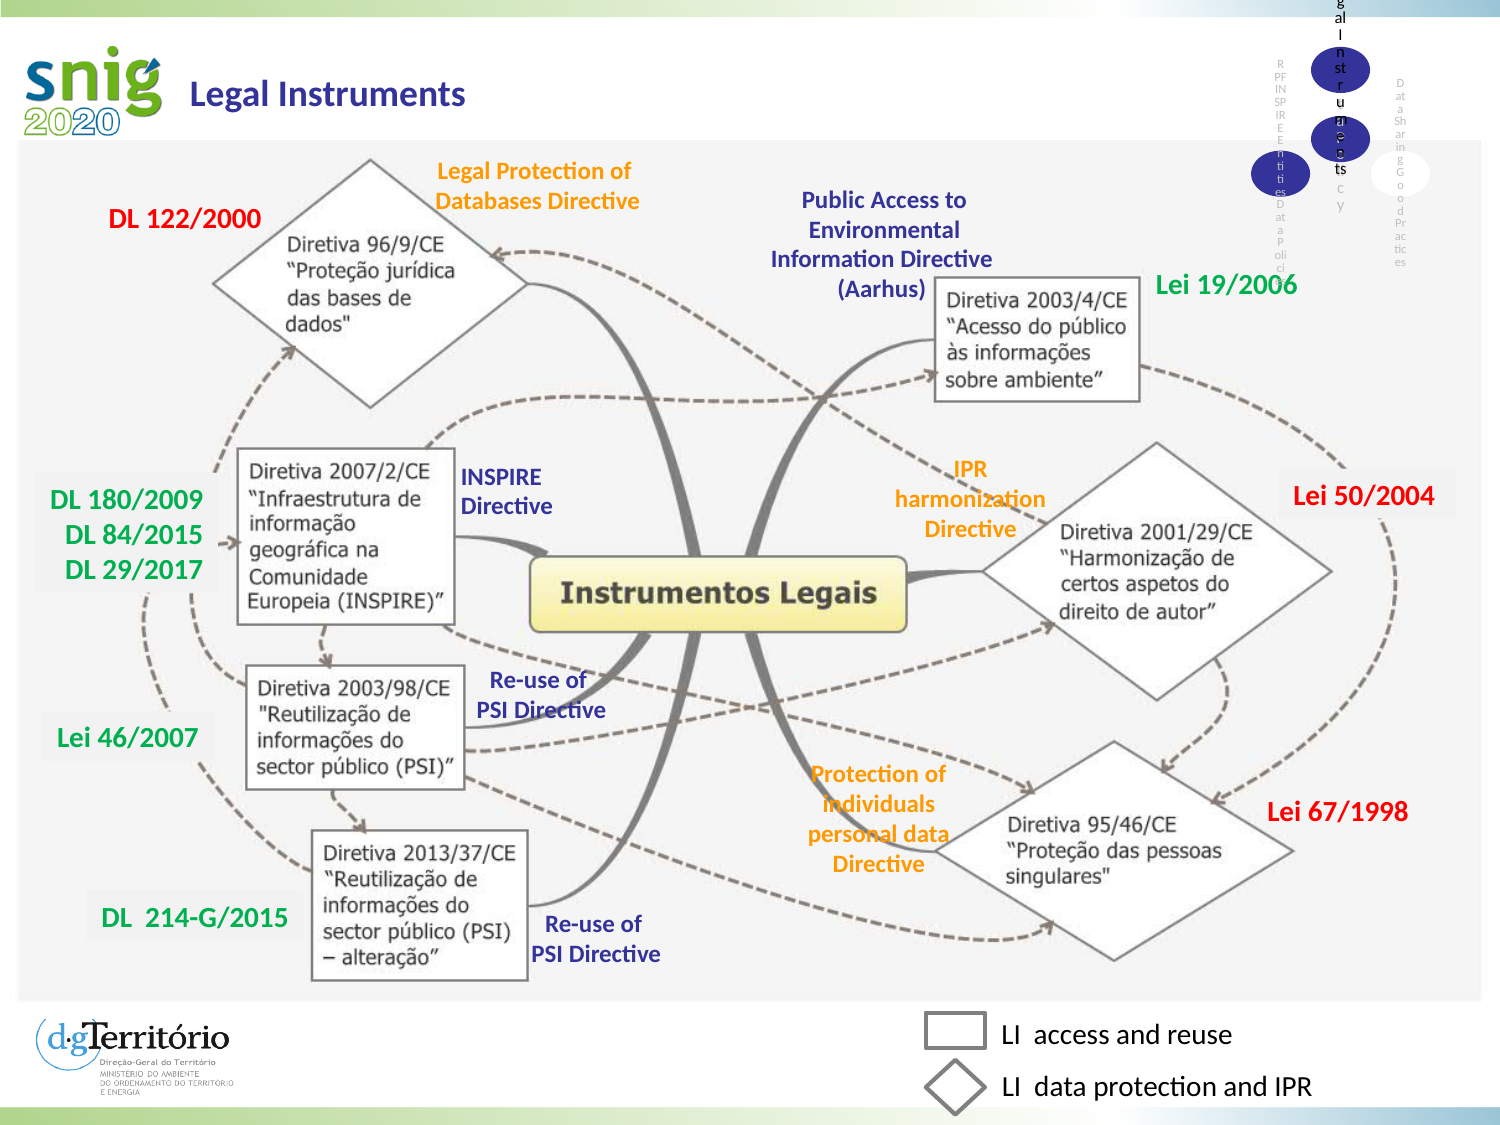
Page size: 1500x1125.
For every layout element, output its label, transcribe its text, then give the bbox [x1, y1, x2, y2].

title Legal Instruments [174, 21, 1500, 140]
picture [0, 0, 1500, 140]
picture [0, 1019, 1500, 1125]
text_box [1222, 46, 1459, 232]
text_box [925, 1007, 1331, 1115]
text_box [0, 140, 1500, 1019]
